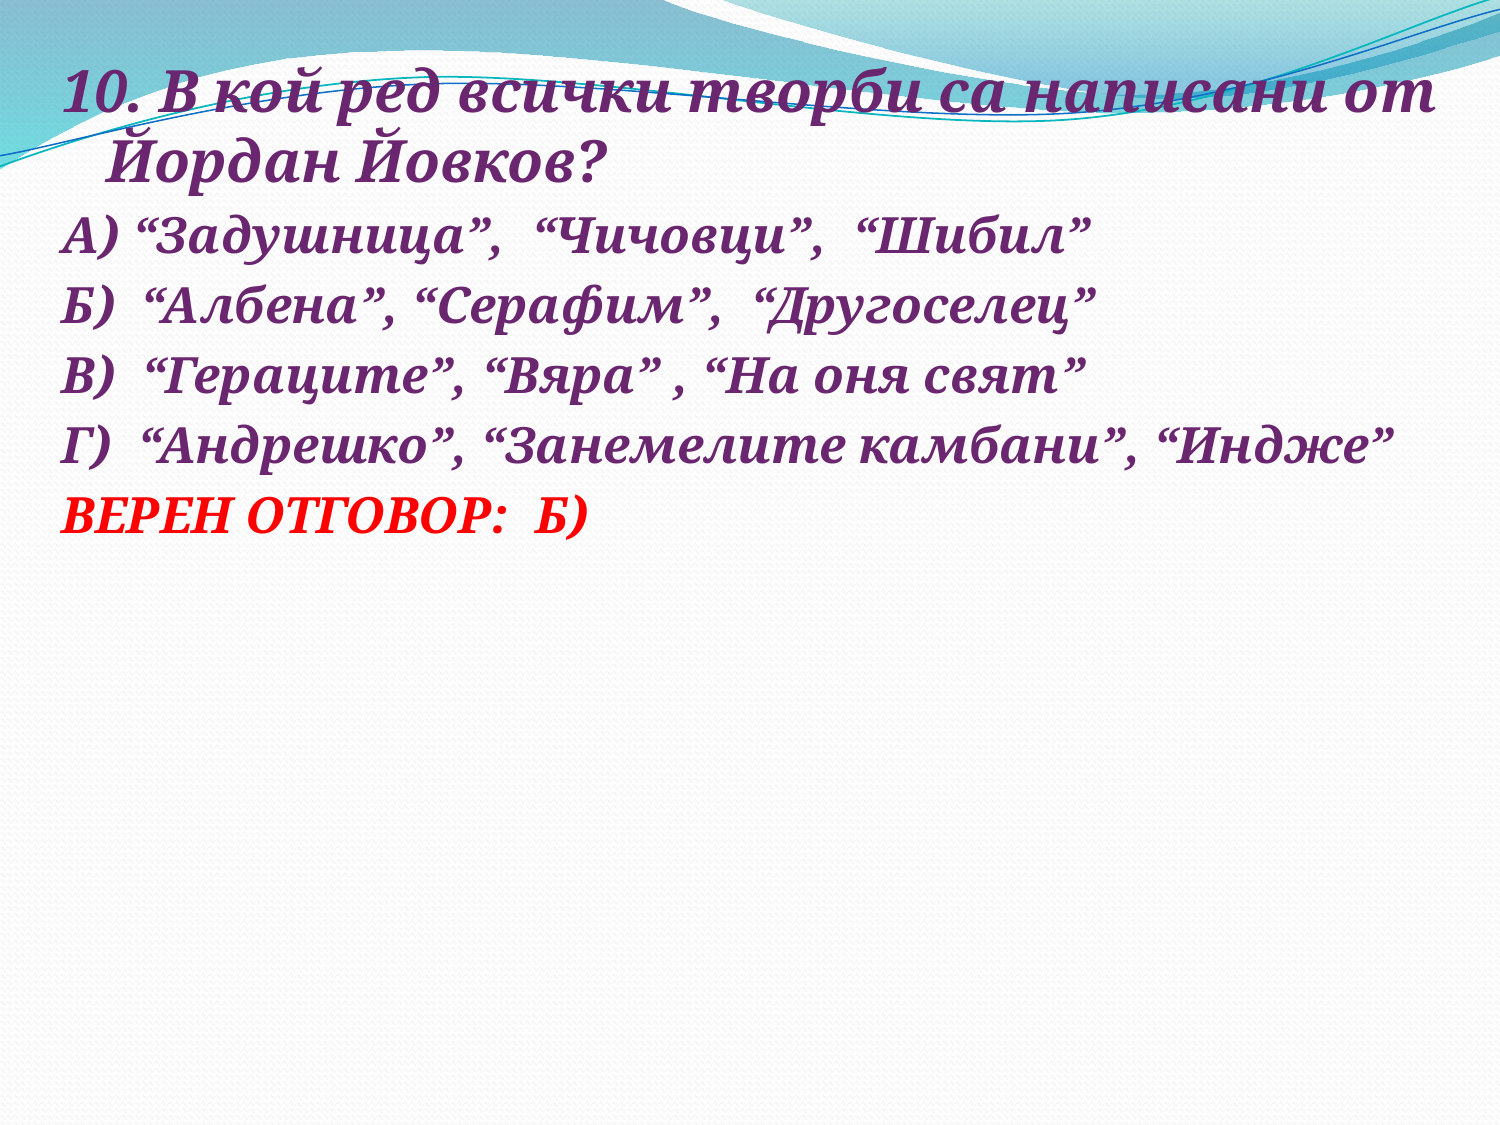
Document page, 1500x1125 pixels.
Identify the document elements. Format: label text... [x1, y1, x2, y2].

list 10. В кой ред всички творби са написани от Йордан Йовков? А) “Задушница”, “Чичовци”, “Шибил” Б) “Албена”, “Серафим”, “Другоселец” В) “Гераците”, “Вяра” , “На оня свят” Г) “Андрешко”, “Занемелите камбани”, “Индже” ВЕРЕН ОТГОВОР: Б) [46, 46, 1454, 1090]
